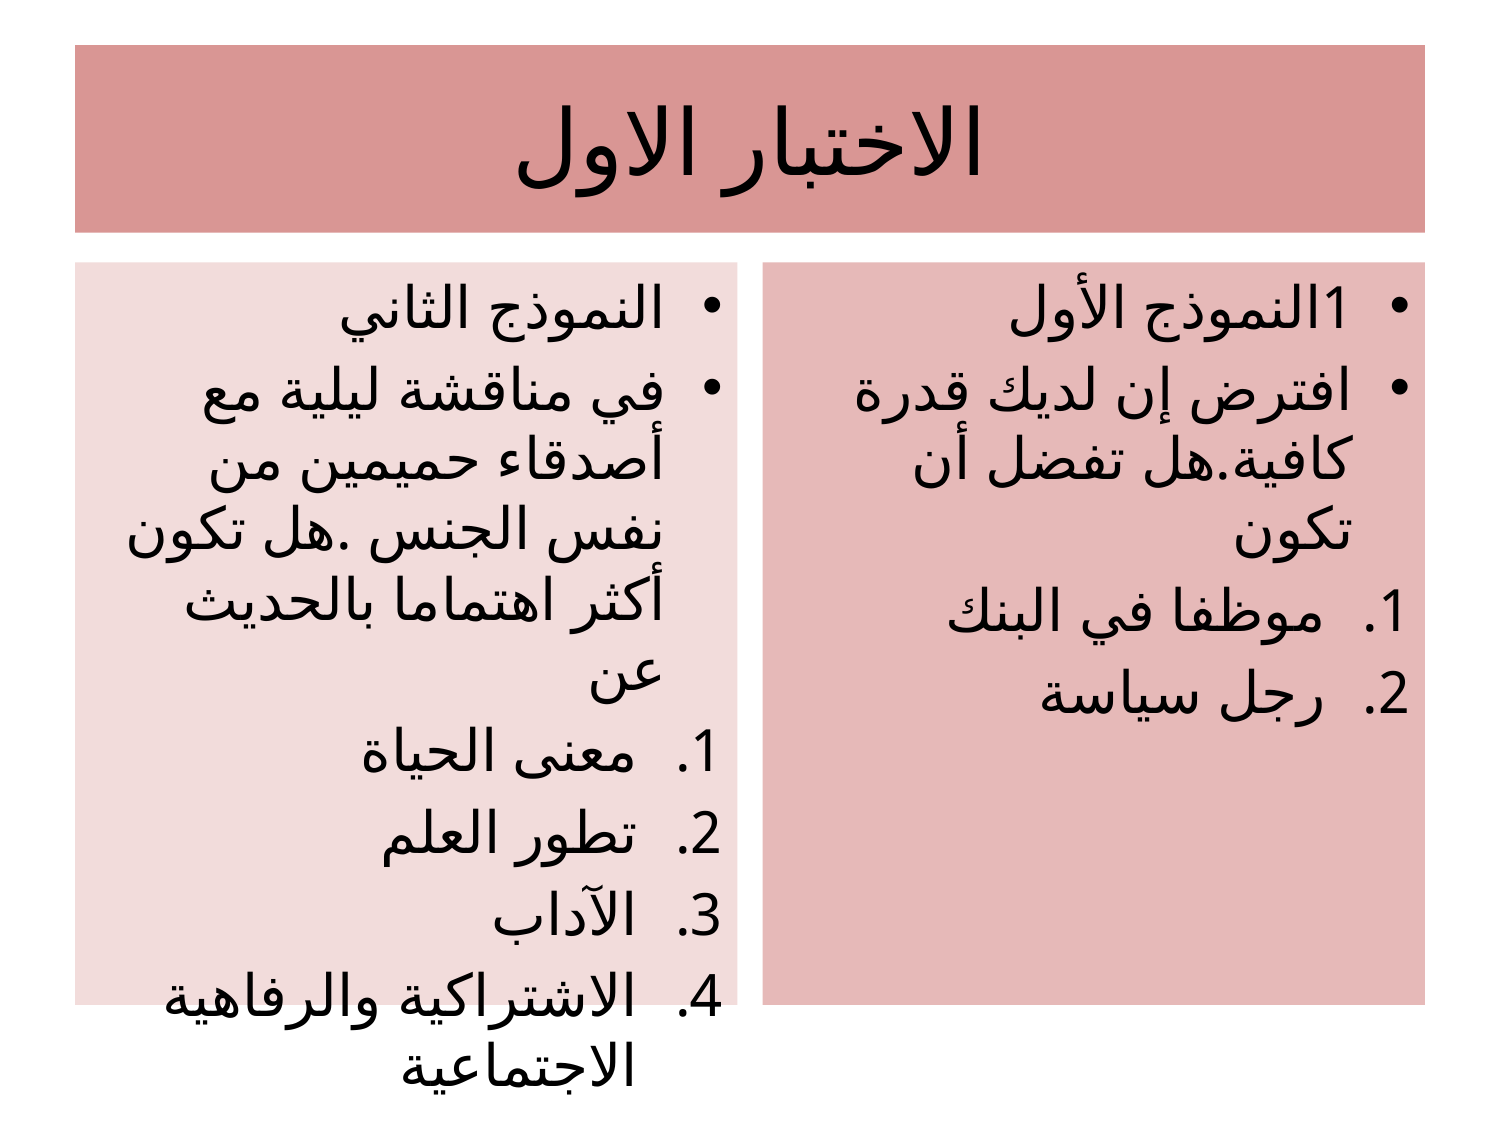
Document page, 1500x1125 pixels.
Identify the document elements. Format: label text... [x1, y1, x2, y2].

list النموذج الثاني في مناقشة ليلية مع أصدقاء حميمين من نفس الجنس .هل تكون أكثر اهتماما بالحديث عن معنى الحياة تطور العلم الآداب الاشتراكية والرفاهية الاجتماعية [75, 262, 738, 1005]
title الاختبار الاول [75, 45, 1425, 233]
list 1النموذج الأول افترض إن لديك قدرة كافية.هل تفضل أن تكون موظفا في البنك رجل سياسة [762, 262, 1425, 1005]
